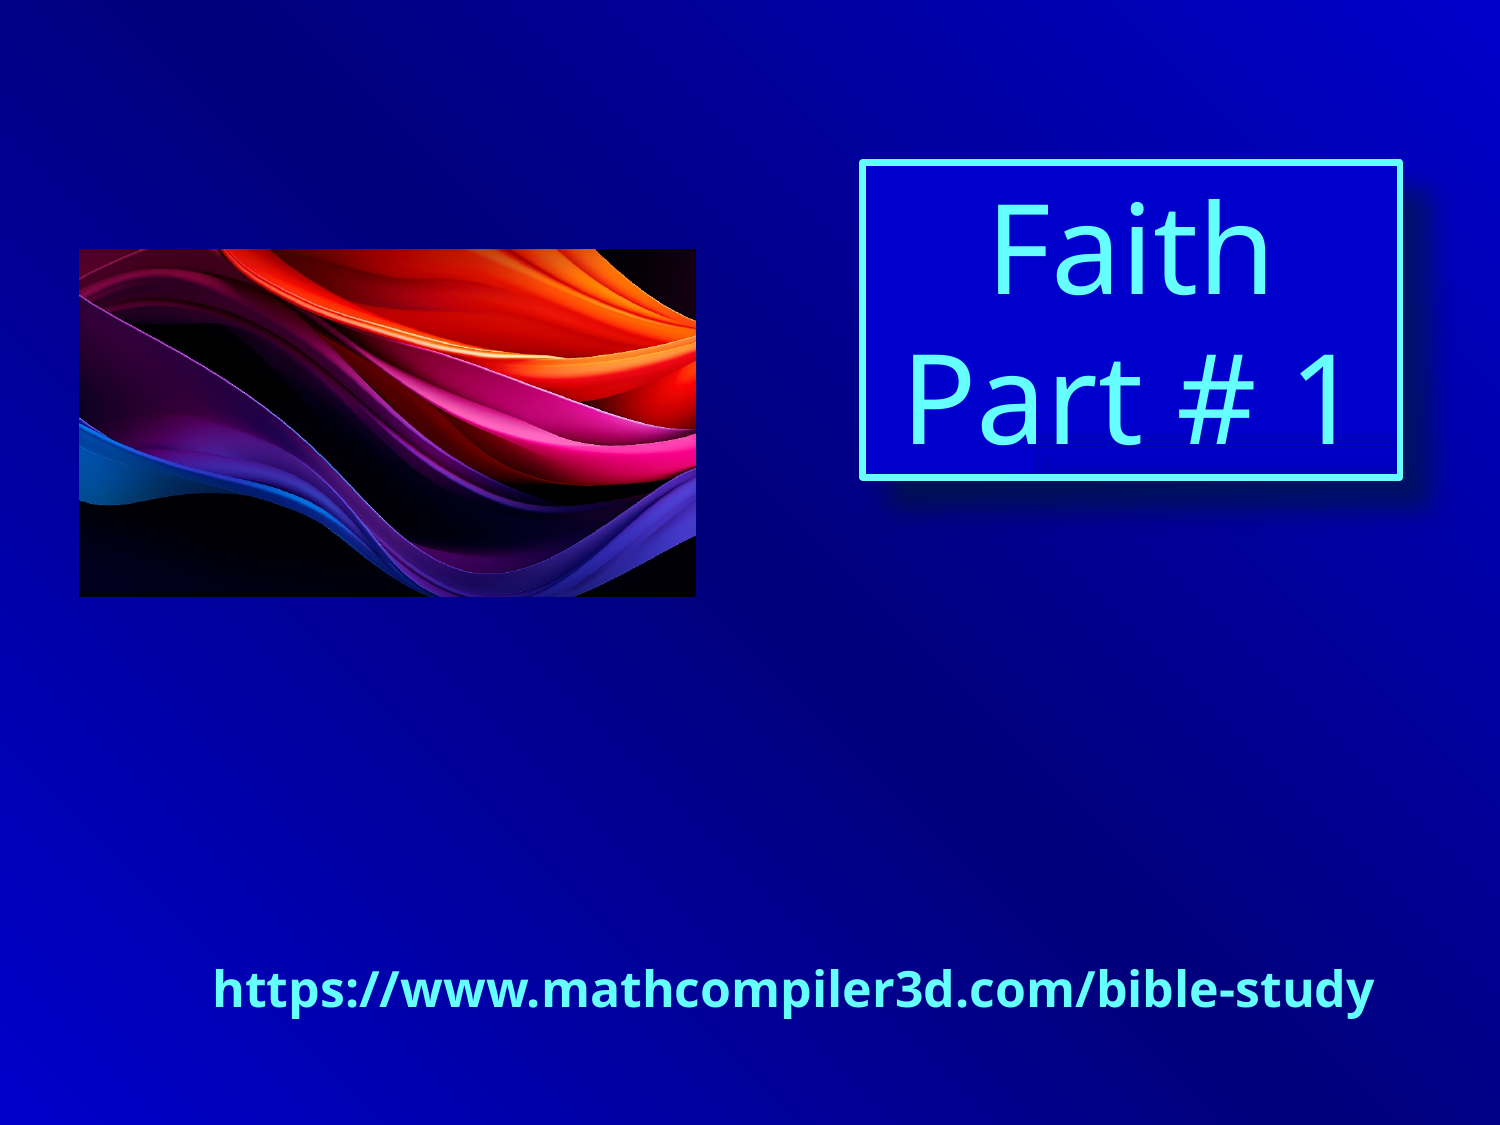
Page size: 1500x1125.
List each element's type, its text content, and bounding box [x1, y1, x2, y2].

text_box Faith Part # 1 [862, 162, 1400, 478]
picture [78, 249, 696, 598]
text_box https://www.mathcompiler3d.com/bible-study [112, 950, 1475, 1026]
